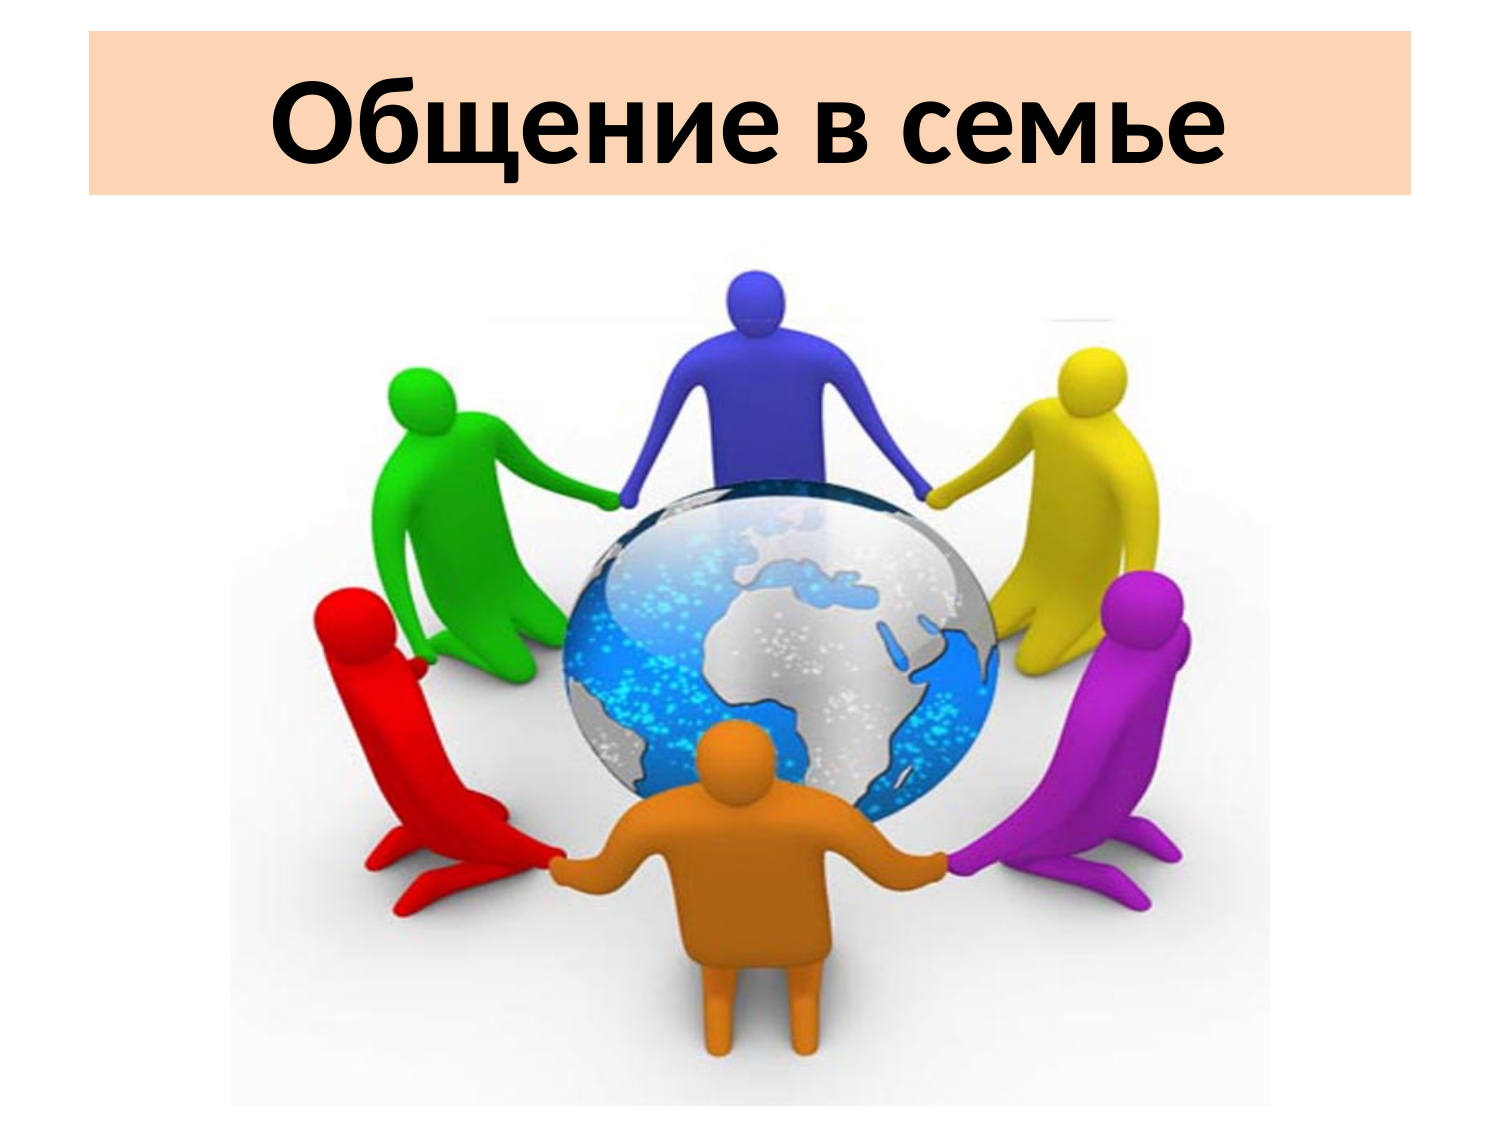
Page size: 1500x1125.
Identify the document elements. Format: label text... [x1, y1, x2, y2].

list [229, 207, 1270, 1107]
text_box Общение в семье [88, 30, 1412, 196]
